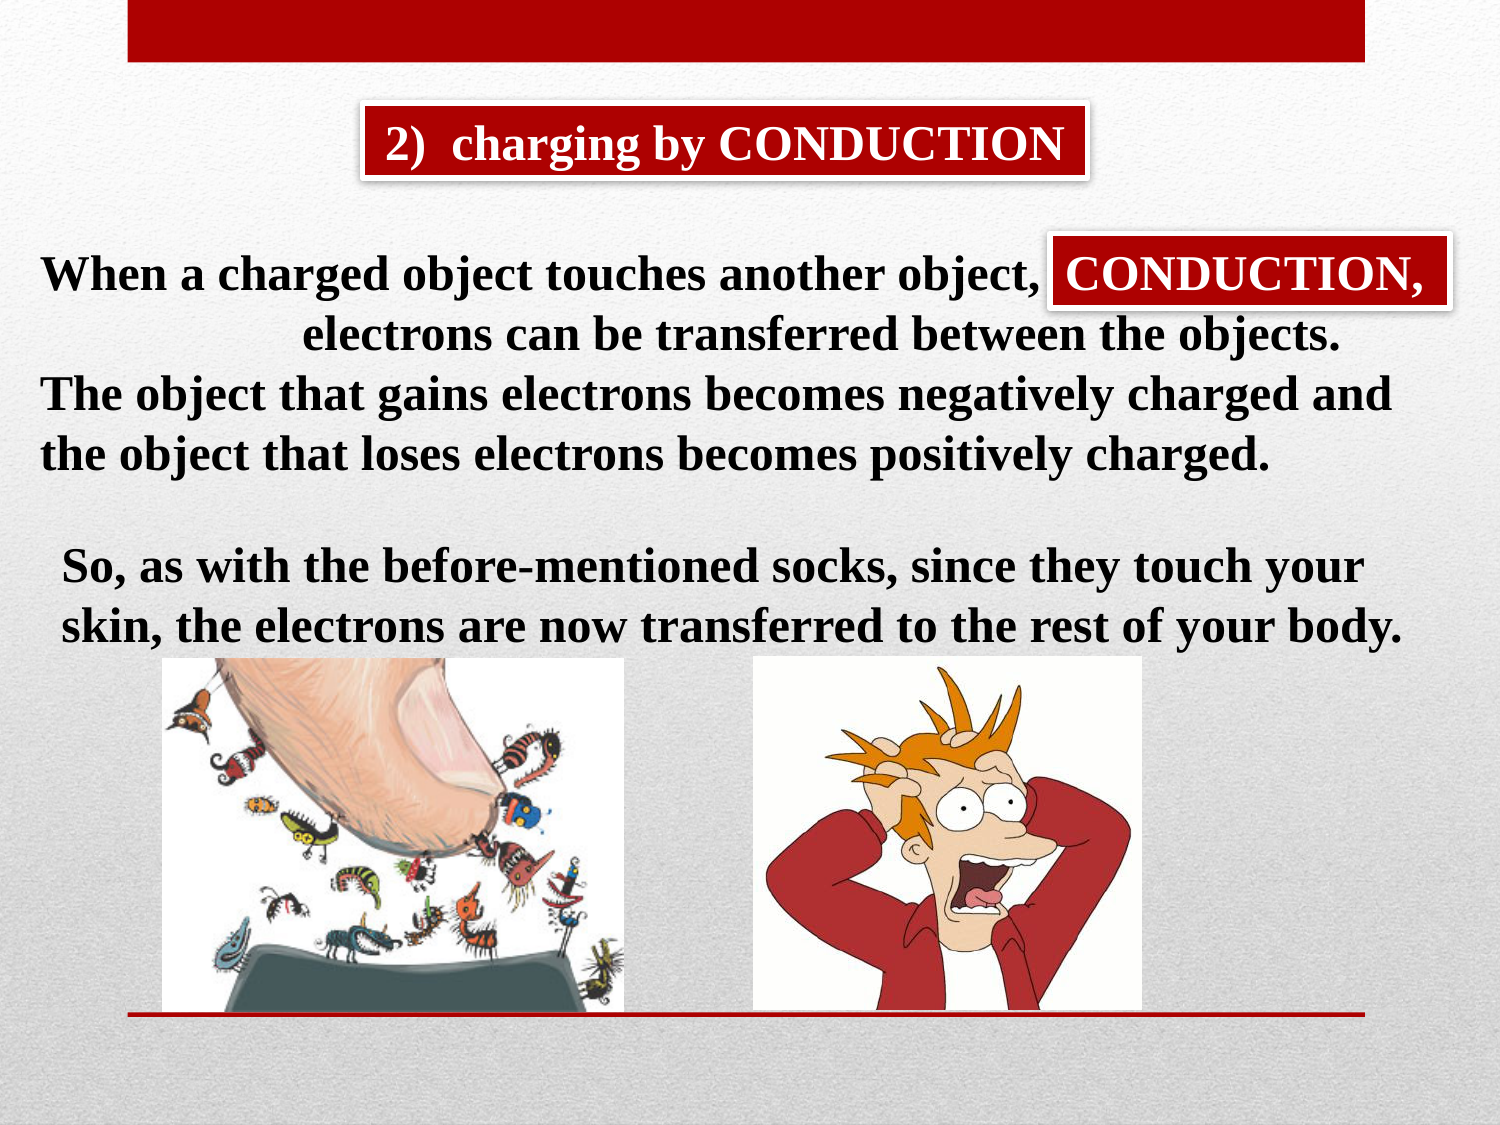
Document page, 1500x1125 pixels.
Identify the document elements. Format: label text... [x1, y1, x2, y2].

text_box When a charged object touches another object, electrons can be transferred between the objects. The object that gains electrons becomes negatively charged and the object that loses electrons becomes positively charged. [24, 233, 1425, 489]
text_box CONDUCTION, [1047, 231, 1453, 311]
picture [161, 657, 625, 1013]
text_box 2) charging by CONDUCTION [360, 100, 1090, 181]
picture [752, 655, 1142, 1011]
text_box So, as with the before-mentioned socks, since they touch your skin, the electrons are now transferred to the rest of your body. [46, 525, 1447, 661]
